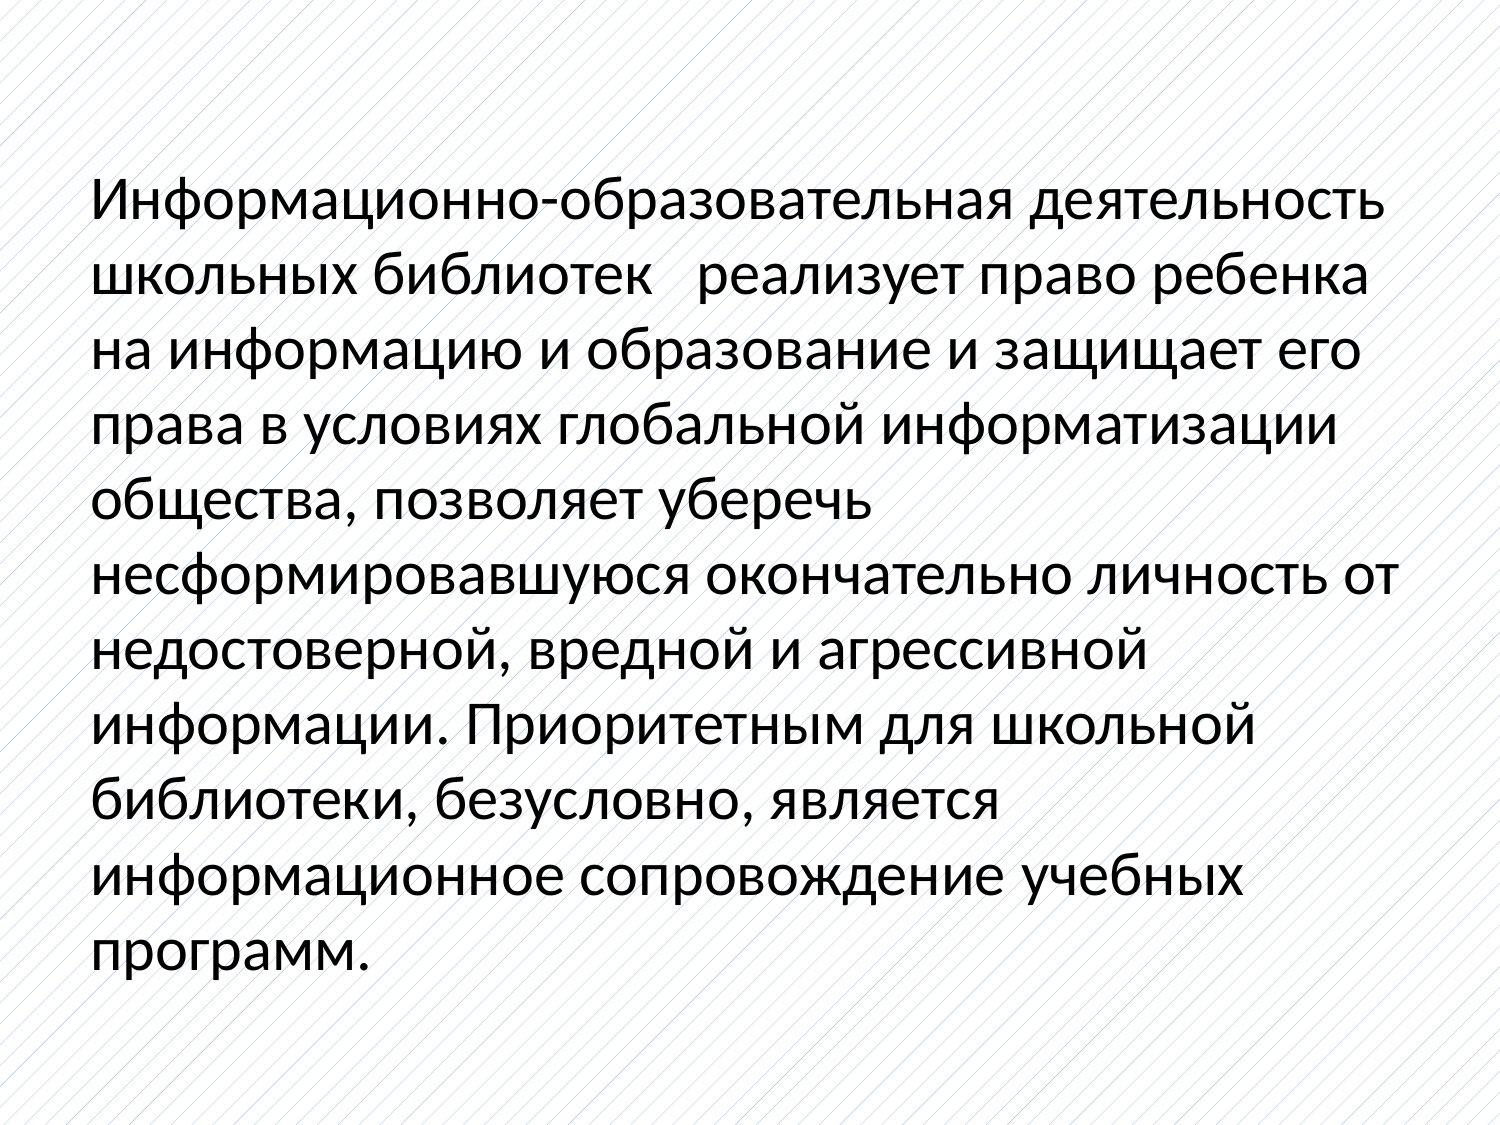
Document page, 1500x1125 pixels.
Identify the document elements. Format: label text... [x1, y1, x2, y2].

list Информационно-образовательная деятельность школьных библиотек реализует право ребенка на информацию и образование и защищает его права в условиях глобальной информатизации общества, позволяет уберечь несформировавшуюся окончательно личность от недостоверной, вредной и агрессивной информации. Приоритетным для школьной библиотеки, безусловно, является информационное сопровождение учебных программ. [75, 149, 1425, 1005]
